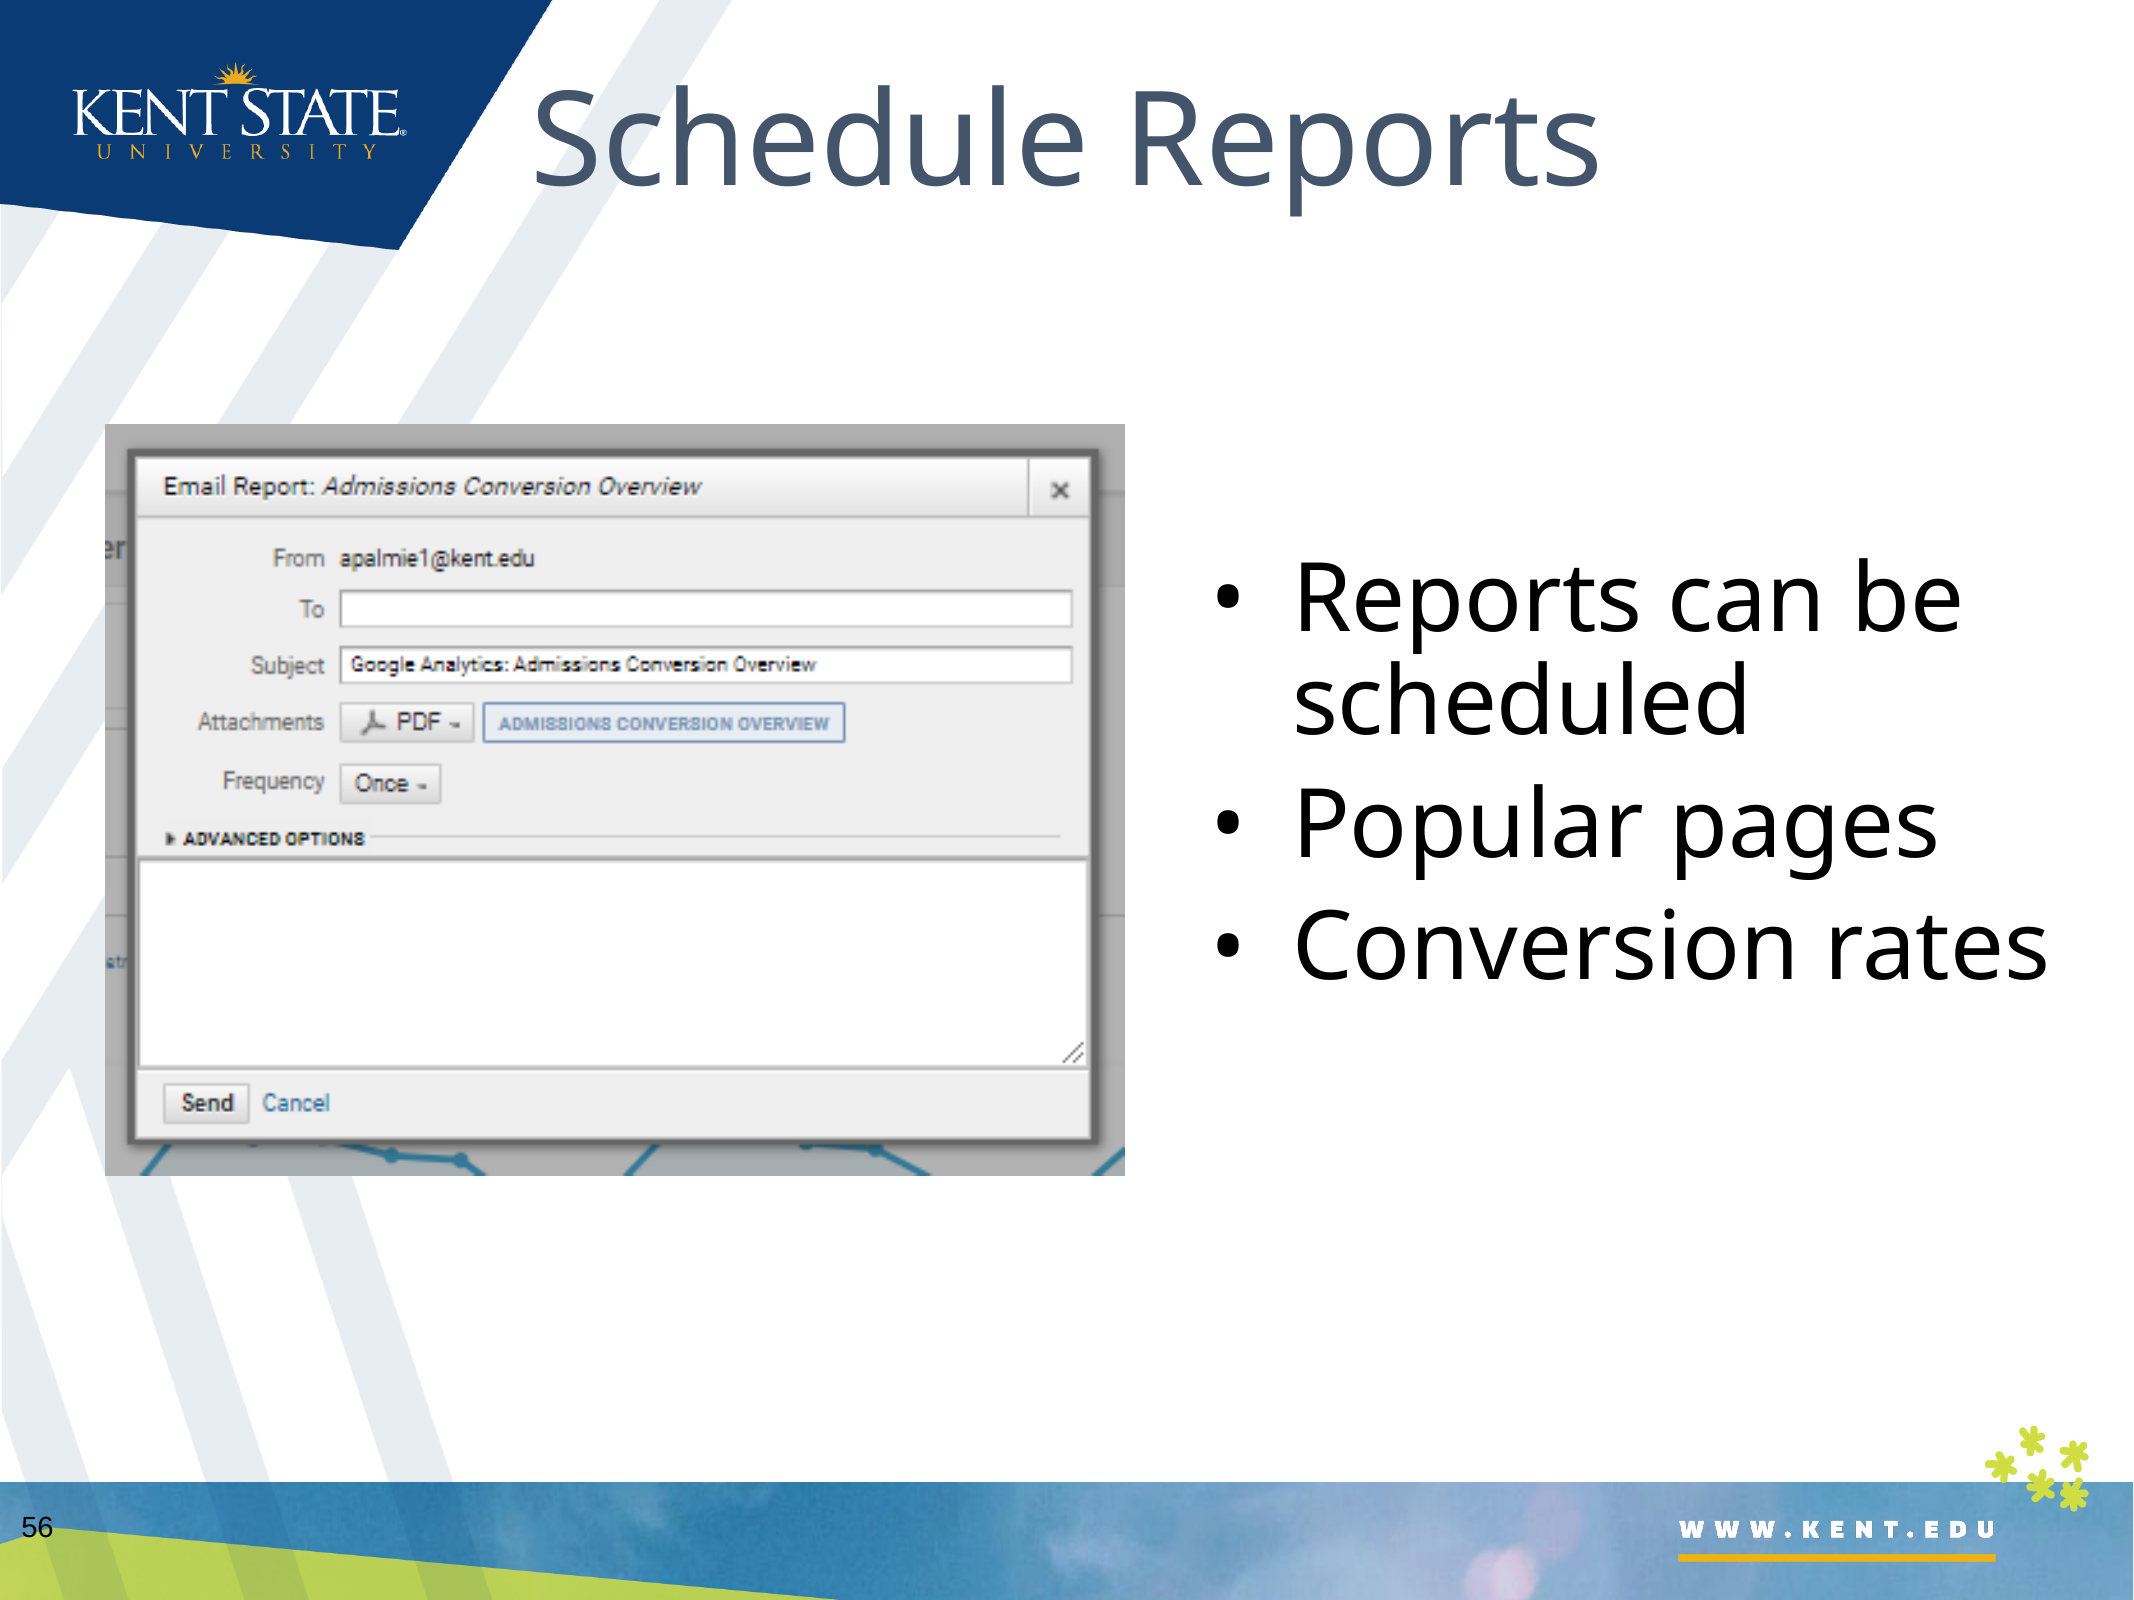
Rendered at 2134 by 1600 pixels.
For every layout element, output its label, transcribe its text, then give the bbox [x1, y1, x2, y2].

list Reports can be scheduled Popular pages Conversion rates [1125, 537, 2088, 1475]
title Schedule Reports [508, 60, 2049, 328]
picture [0, 0, 2134, 1600]
slide_number 56 [0, 1482, 151, 1569]
